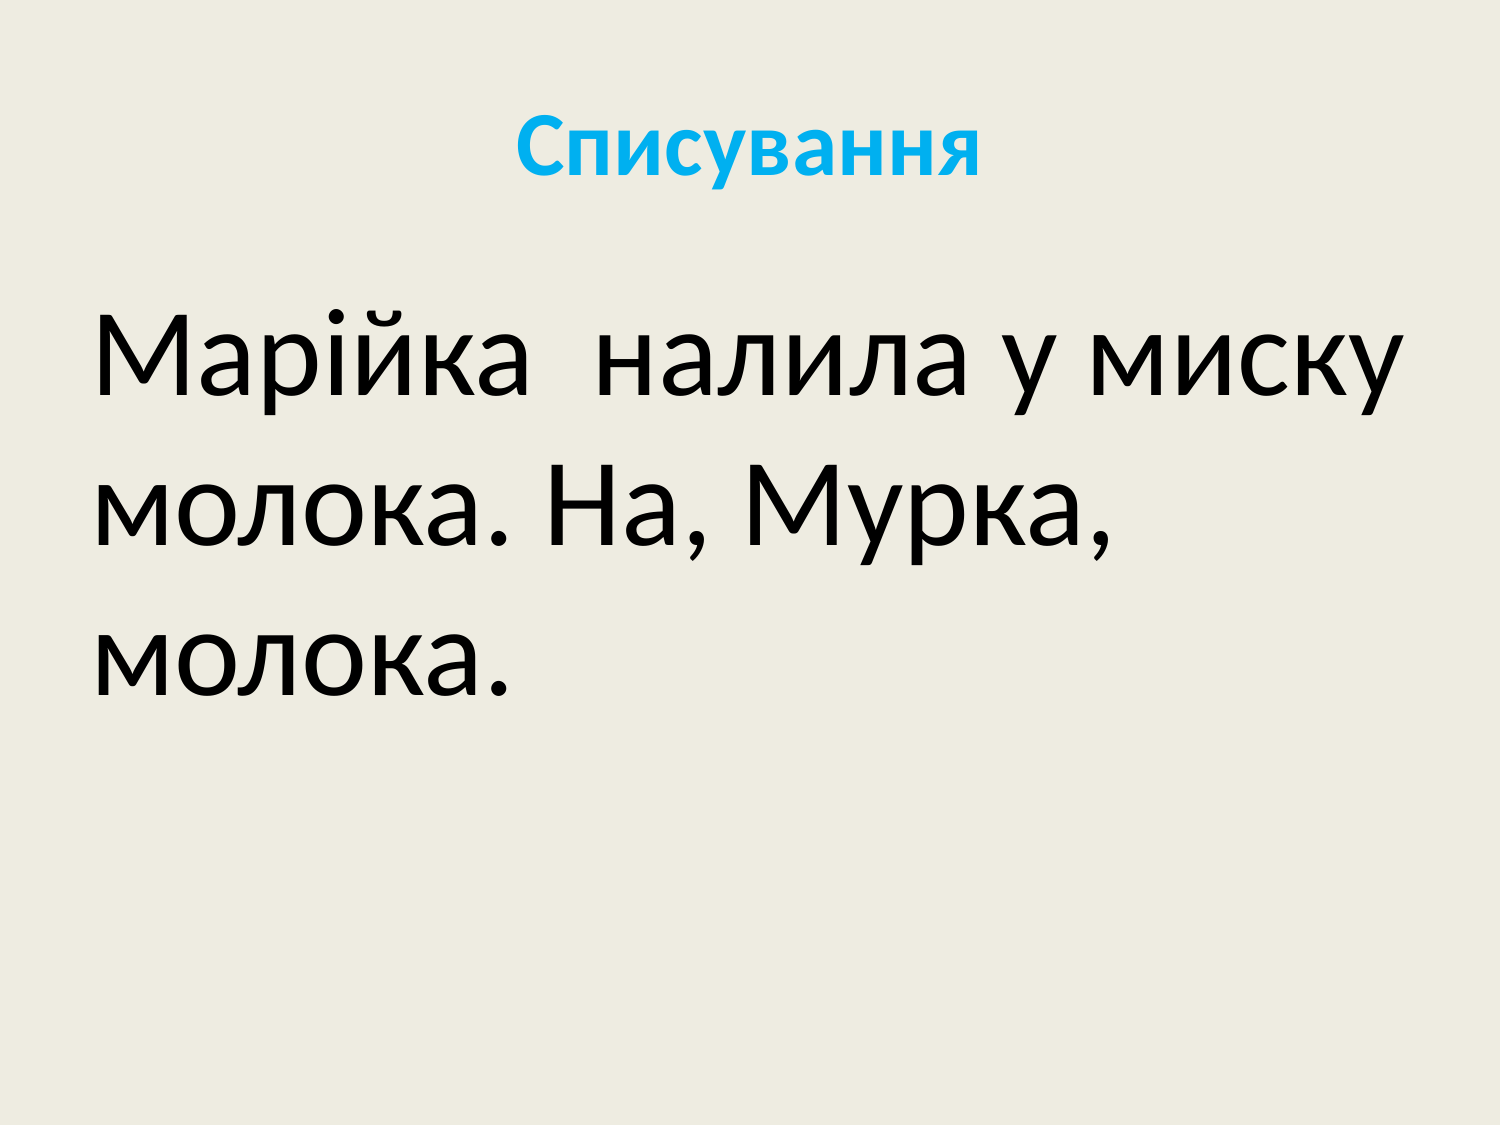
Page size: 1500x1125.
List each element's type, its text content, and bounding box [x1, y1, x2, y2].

list Марійка налила у миску молока. На, Мурка, молока. [75, 262, 1425, 1005]
title Списування [75, 45, 1425, 233]
